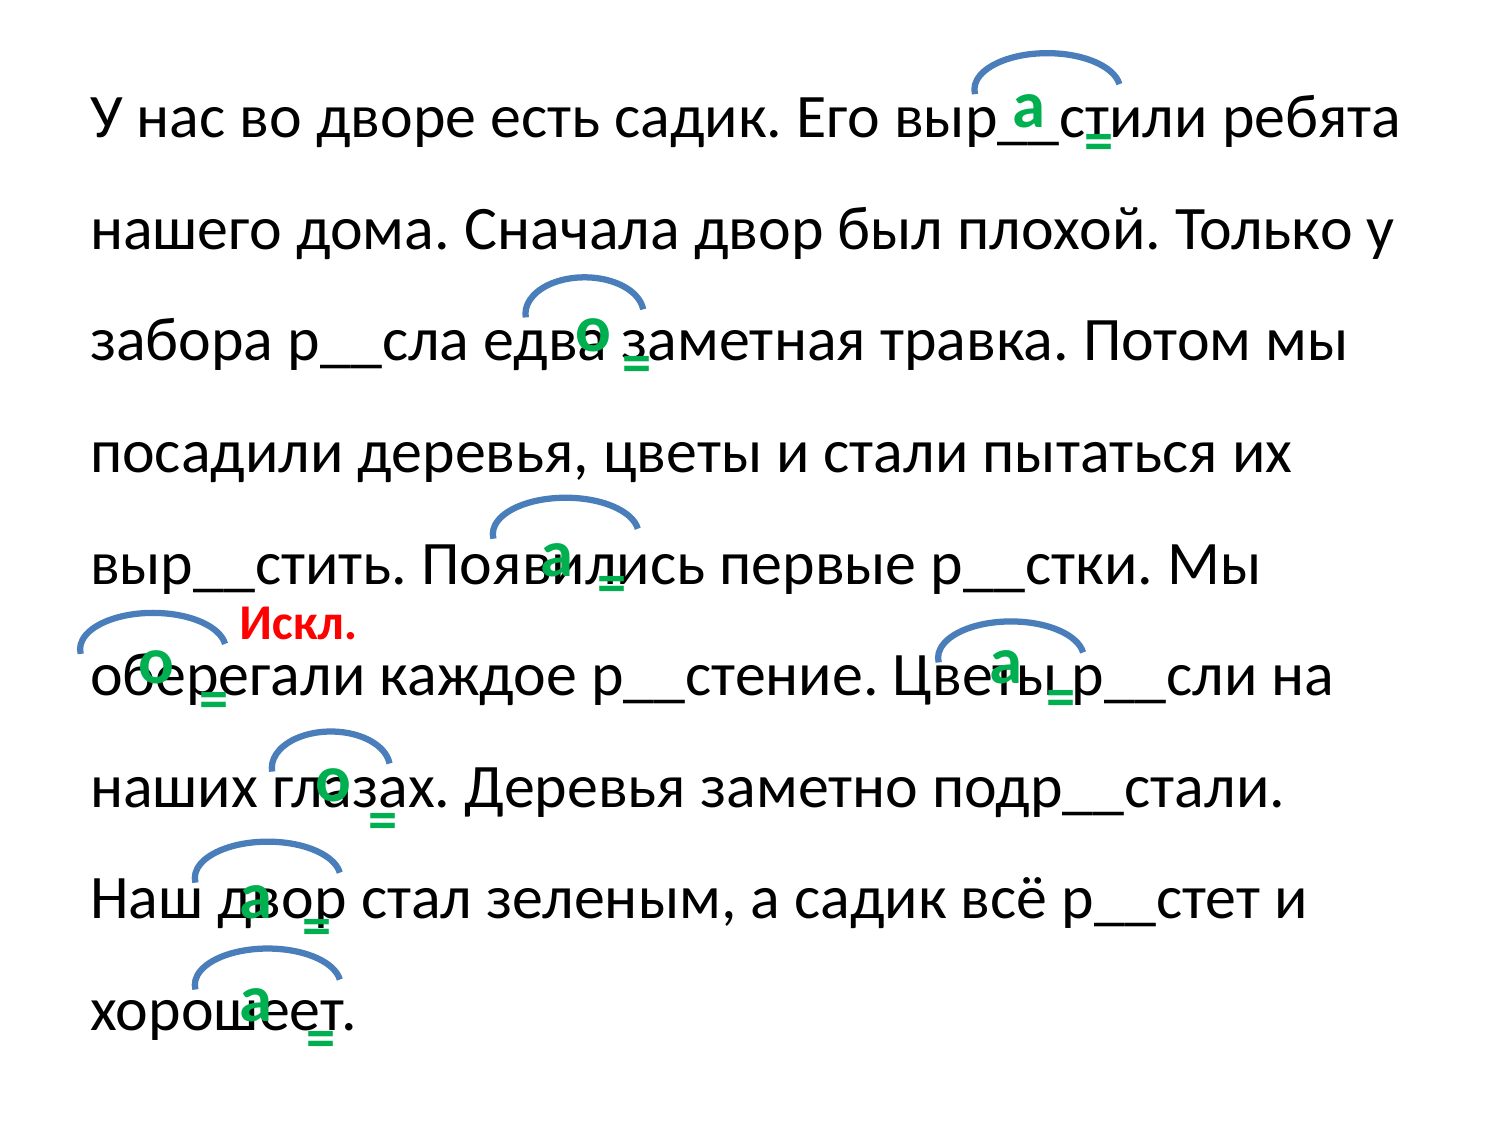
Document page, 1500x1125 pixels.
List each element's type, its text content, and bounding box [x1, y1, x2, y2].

text_box о [301, 727, 467, 823]
text_box о [123, 645, 224, 705]
text_box = [287, 879, 513, 965]
text_box а [224, 965, 390, 1043]
text_box [937, 620, 1084, 663]
text_box [194, 947, 341, 990]
text_box Искл. [224, 581, 687, 657]
text_box а [974, 657, 1032, 705]
text_box = [1032, 651, 1257, 736]
text_box а [974, 609, 1140, 651]
text_box а [525, 502, 691, 581]
text_box = [1069, 94, 1295, 180]
text_box = [608, 317, 833, 402]
list У нас во дворе есть садик. Его выр__стили ребята нашего дома. Сначала двор был плохой. Только у забора р__сла едва заметная травка. Потом мы посадили деревья, цветы и стали пытаться их выр__стить. Появились первые р__стки. Мы оберегали каждое р__стение. Цветы р__сли на наших глазах. Деревья заметно подр__стали. Наш двор стал зеленым, а садик всё р__стет и хорошеет. [75, 30, 1425, 1071]
text_box [79, 612, 226, 654]
text_box а [224, 947, 259, 954]
text_box [194, 840, 341, 883]
text_box = [184, 652, 409, 738]
text_box а [997, 53, 1164, 148]
text_box [271, 738, 391, 772]
text_box = [583, 537, 808, 622]
text_box = [291, 992, 516, 1077]
text_box [492, 496, 639, 539]
text_box а [224, 844, 390, 940]
text_box о [123, 609, 224, 637]
text_box о [560, 277, 727, 373]
text_box = [354, 773, 579, 859]
text_box [973, 52, 1121, 95]
text_box [524, 276, 644, 318]
